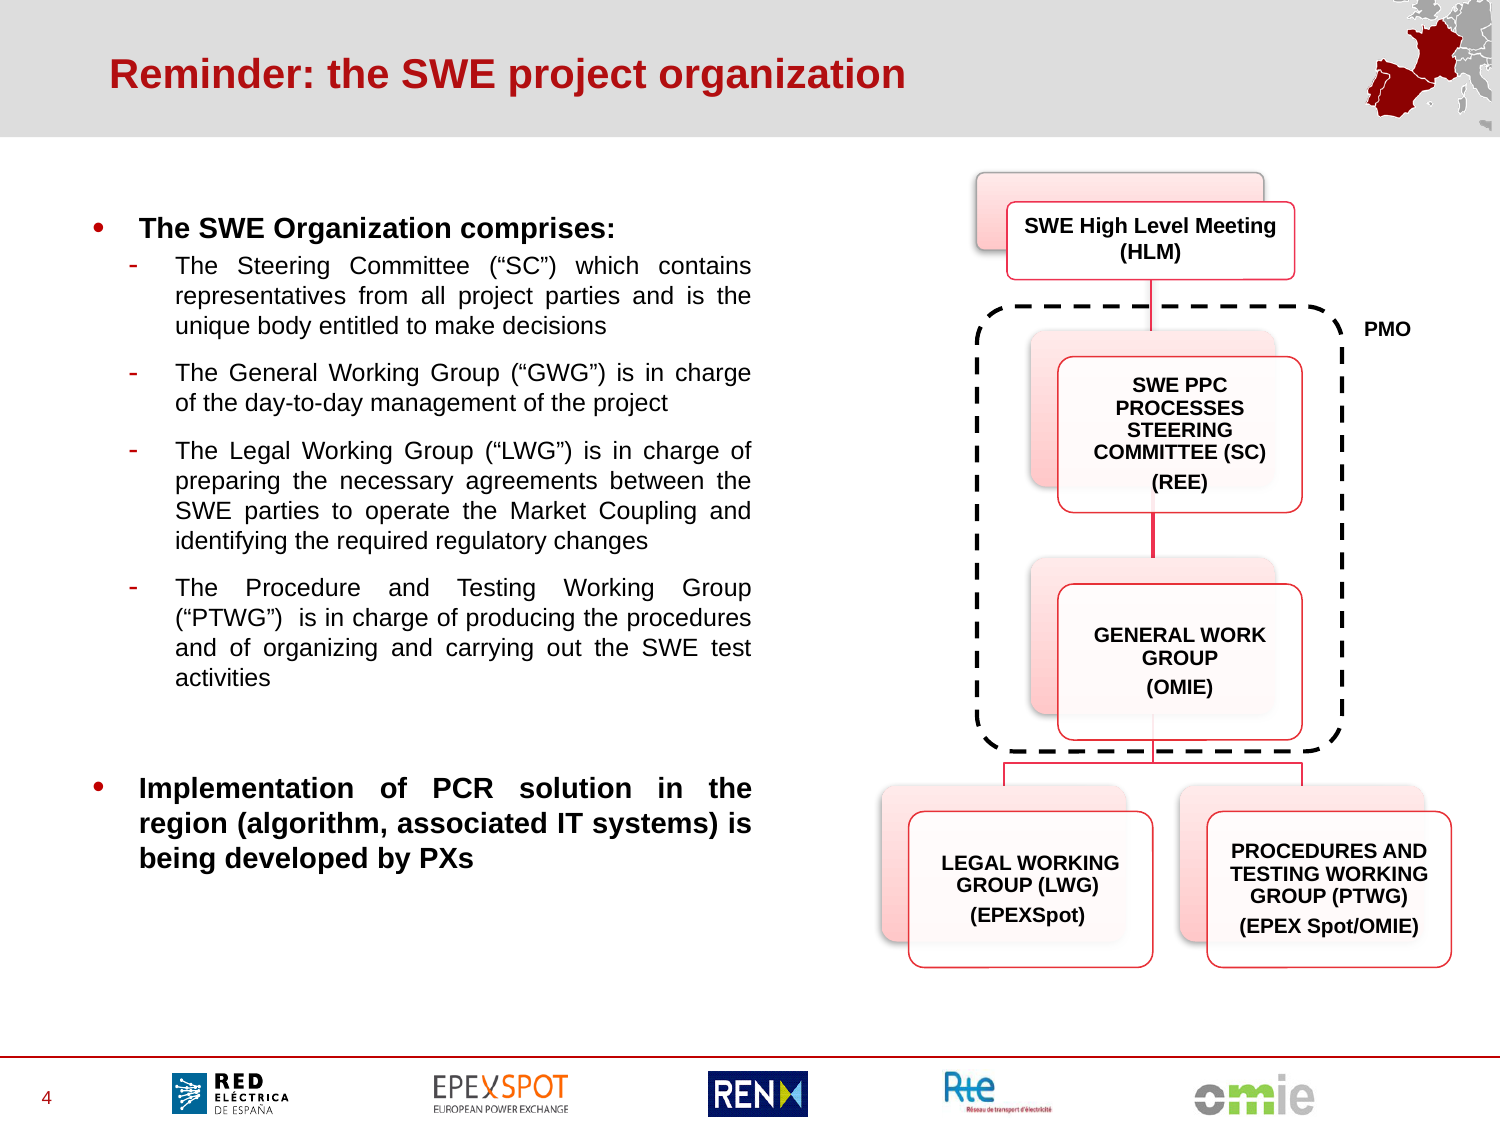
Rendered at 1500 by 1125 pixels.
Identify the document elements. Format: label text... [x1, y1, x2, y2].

list The SWE Organization comprises: The Steering Committee (“SC”) which contains representatives from all project parties and is the unique body entitled to make decisions The General Working Group (“GWG”) is in charge of the day-to-day management of the project The Legal Working Group (“LWG”) is in charge of preparing the necessary agreements between the SWE parties to operate the Market Coupling and identifying the required regulatory changes The Procedure and Testing Working Group (“PTWG”) is in charge of producing the procedures and of organizing and carrying out the SWE test activities Implementation of PCR solution in the region (algorithm, associated IT systems) is being developed by PXs [76, 184, 738, 807]
picture [1365, 0, 1492, 138]
slide_number 4 [19, 1081, 75, 1112]
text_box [743, 172, 1500, 965]
title Reminder: the SWE project organization [108, 48, 1473, 103]
list The SWE Organization comprises: The Steering Committee (“SC”) which contains representatives from all project parties and is the unique body entitled to make decisions The General Working Group (“GWG”) is in charge of the day-to-day management of the project The Legal Working Group (“LWG”) is in charge of preparing the necessary agreements between the SWE parties to operate the Market Coupling and identifying the required regulatory changes The Procedure and Testing Working Group (“PTWG”) is in charge of producing the procedures and of organizing and carrying out the SWE test activities Implementation of PCR solution in the region (algorithm, associated IT systems) is being developed by PXs [76, 808, 754, 1048]
picture [708, 1071, 808, 1117]
picture [434, 1074, 568, 1113]
picture [1193, 1071, 1317, 1117]
picture [942, 1069, 1053, 1118]
